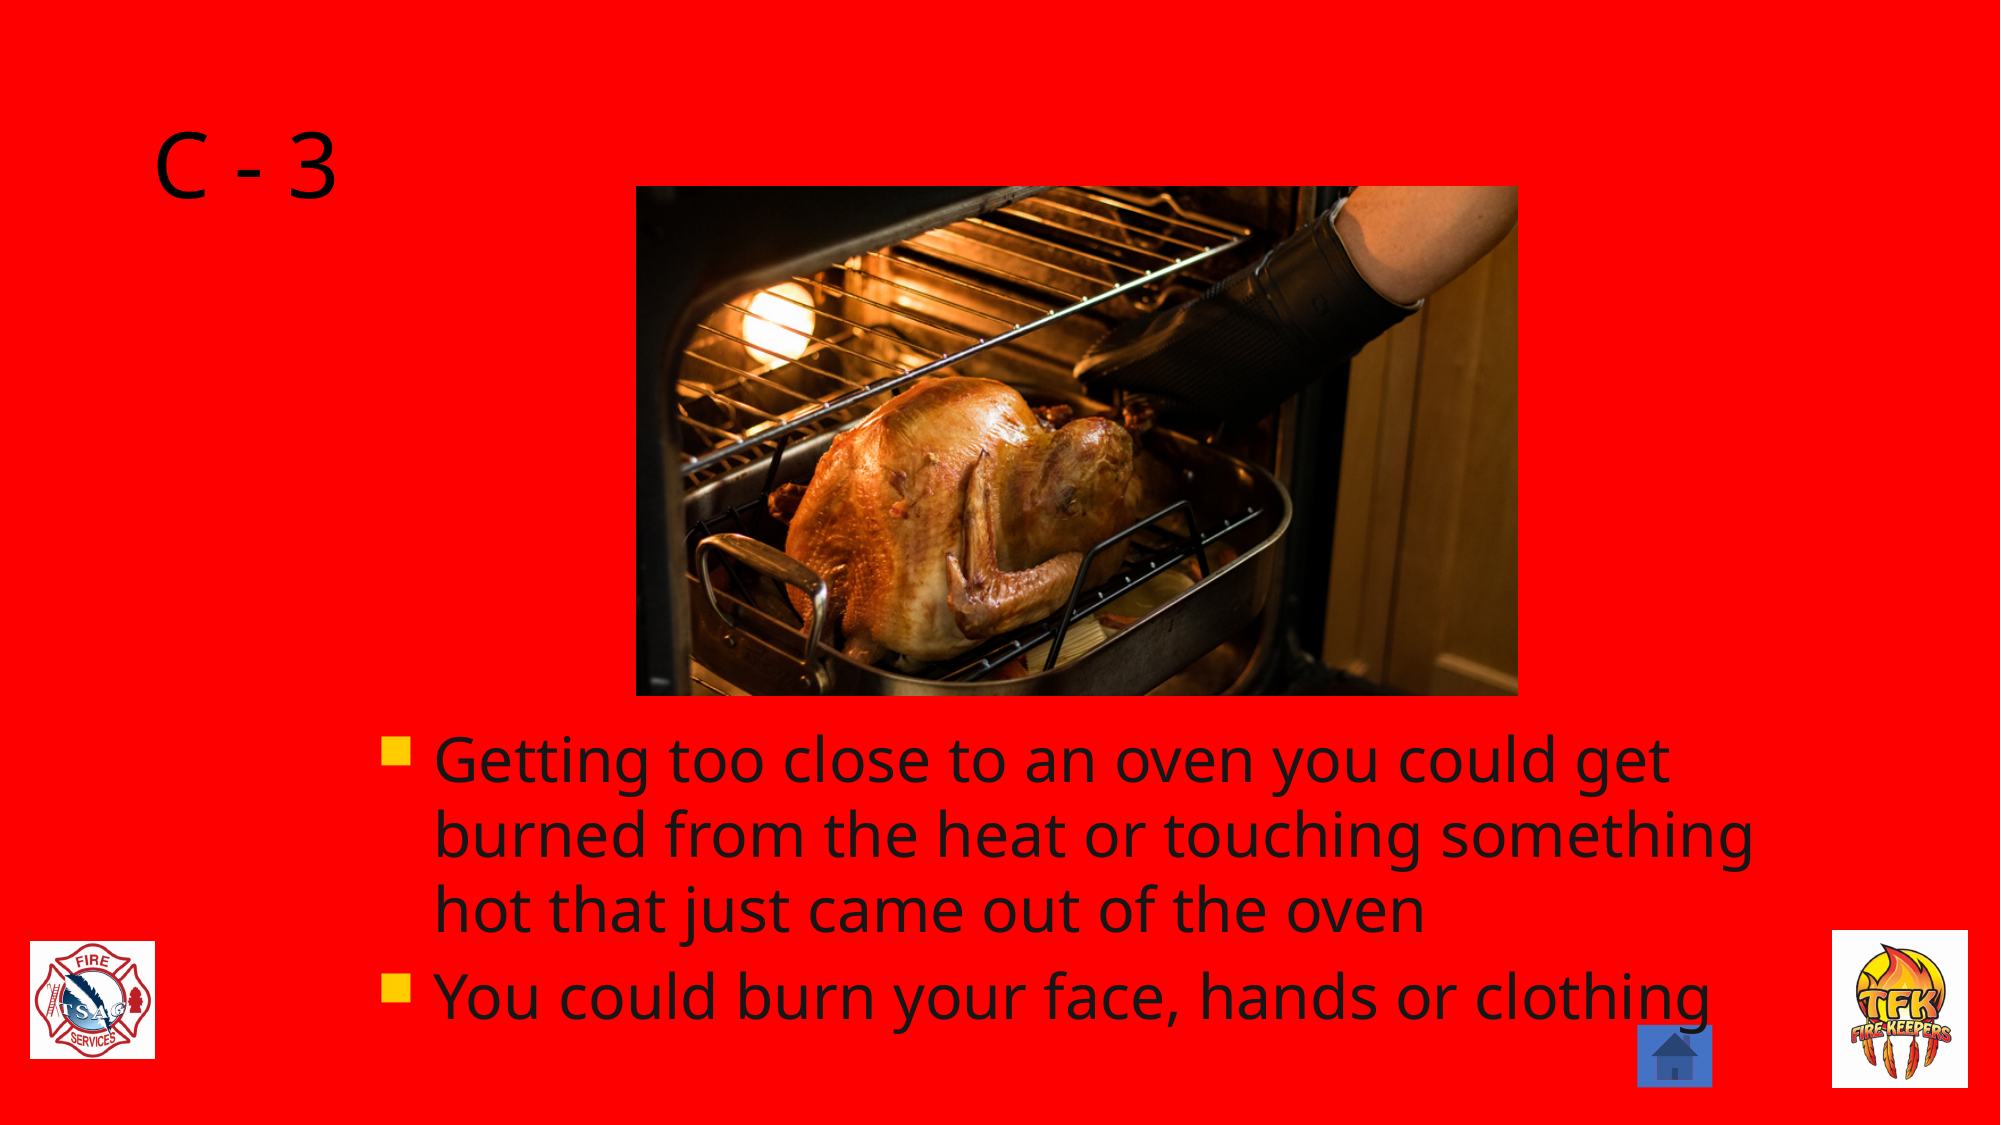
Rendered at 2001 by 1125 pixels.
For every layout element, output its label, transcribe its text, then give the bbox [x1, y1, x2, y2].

text_box [1831, 930, 1969, 1088]
picture [30, 941, 155, 1059]
title C - 3 [137, 59, 1863, 278]
text_box [1637, 1067, 1713, 1088]
picture [636, 186, 1518, 697]
text_box Getting too close to an oven you could get burned from the heat or touching something hot that just came out of the oven You could burn your face, hands or clothing [362, 712, 1794, 1067]
